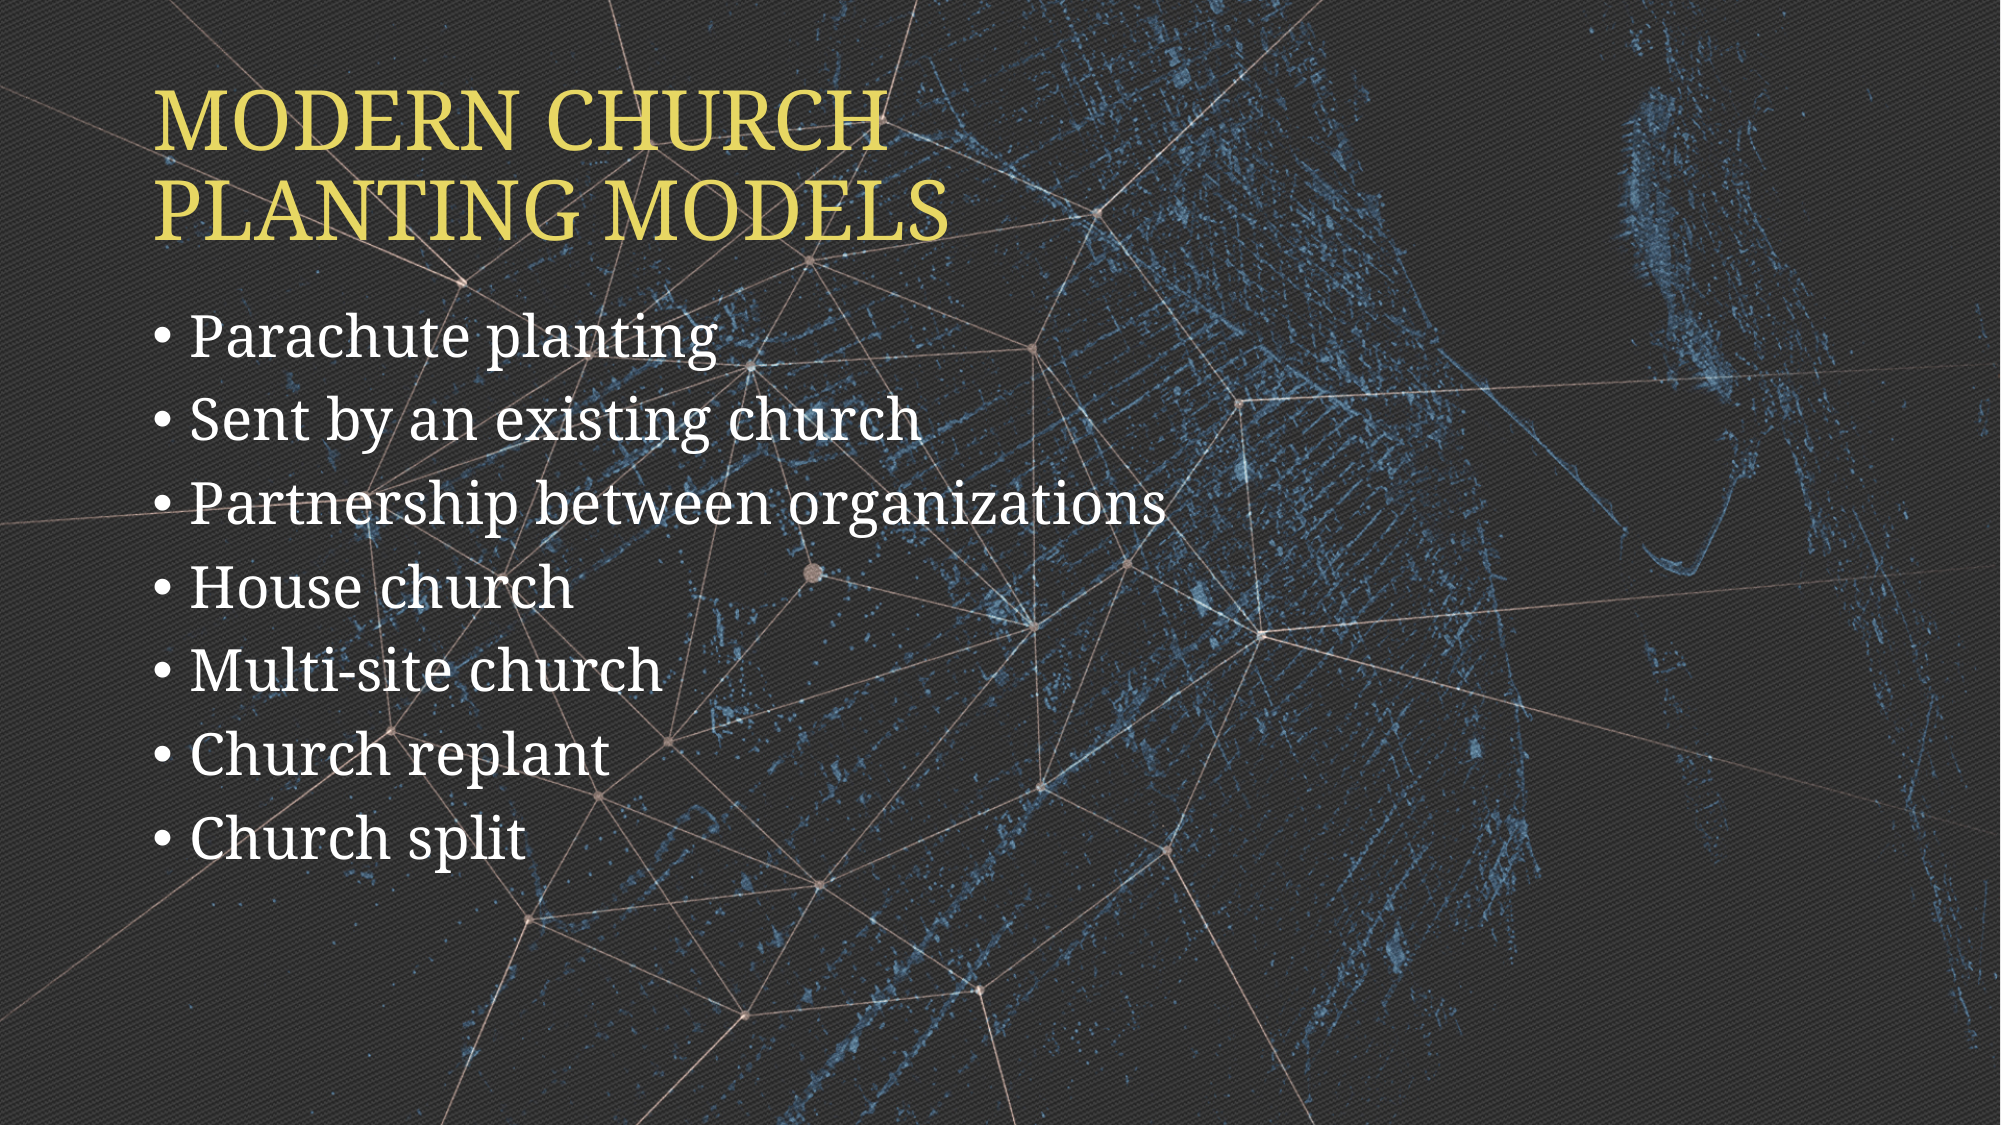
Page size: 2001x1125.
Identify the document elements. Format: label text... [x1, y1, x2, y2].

list Parachute planting Sent by an existing church Partnership between organizations House church Multi-site church Church replant Church split [137, 299, 1863, 1014]
picture [0, 0, 2001, 1125]
title MODERN CHURCH PLANTING MODELS [137, 59, 1863, 278]
